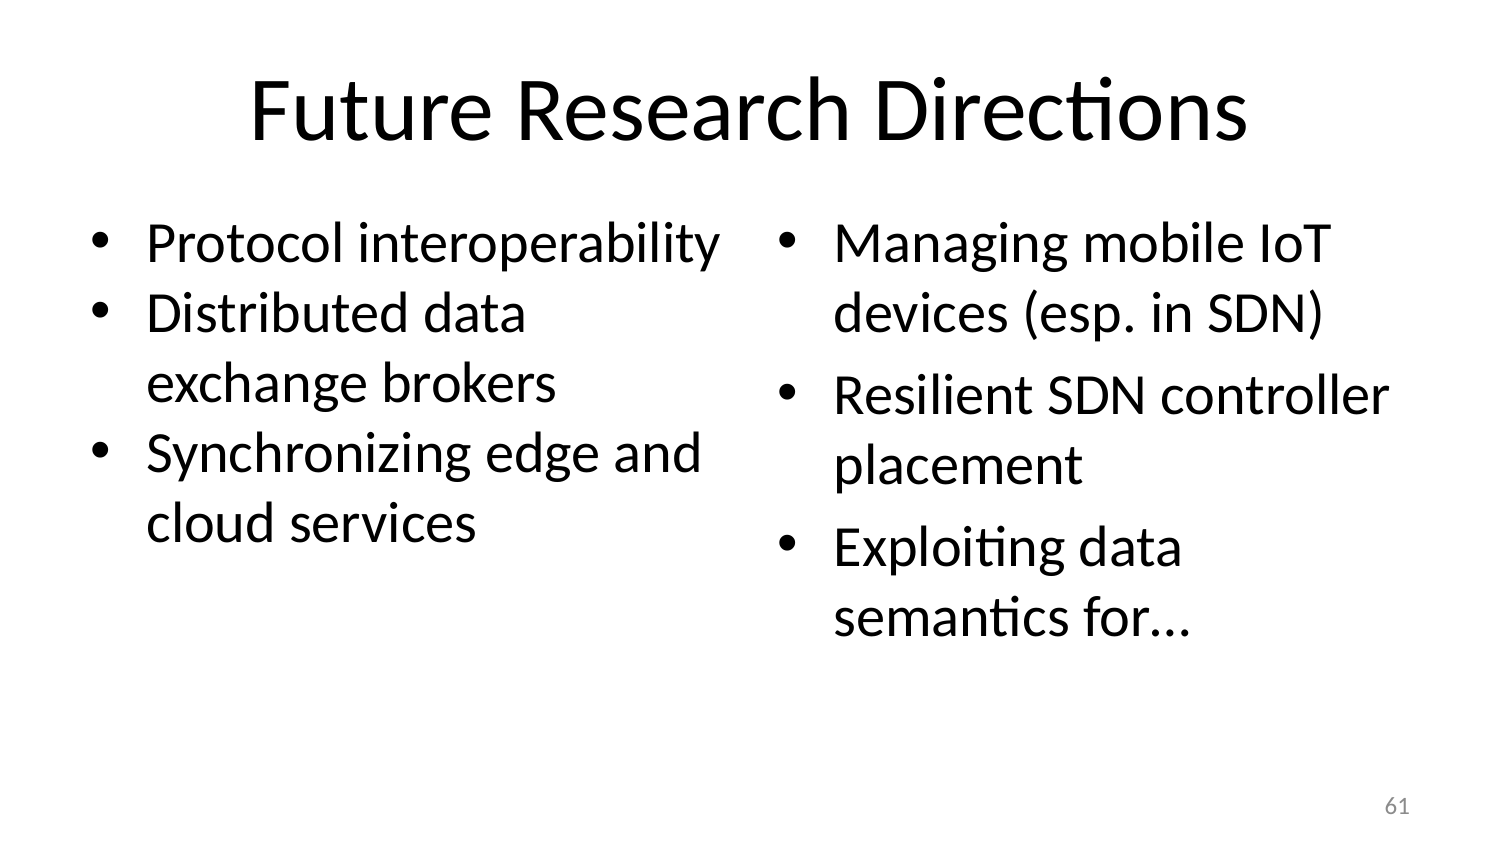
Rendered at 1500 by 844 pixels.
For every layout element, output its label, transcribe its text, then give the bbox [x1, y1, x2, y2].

list Managing mobile IoT devices (esp. in SDN) Resilient SDN controller placement Exploiting data semantics for… [762, 196, 1425, 754]
slide_number 61 [1074, 782, 1425, 827]
list Protocol interoperability Distributed data exchange brokers Synchronizing edge and cloud services [75, 196, 738, 754]
title Future Research Directions [75, 33, 1425, 175]
